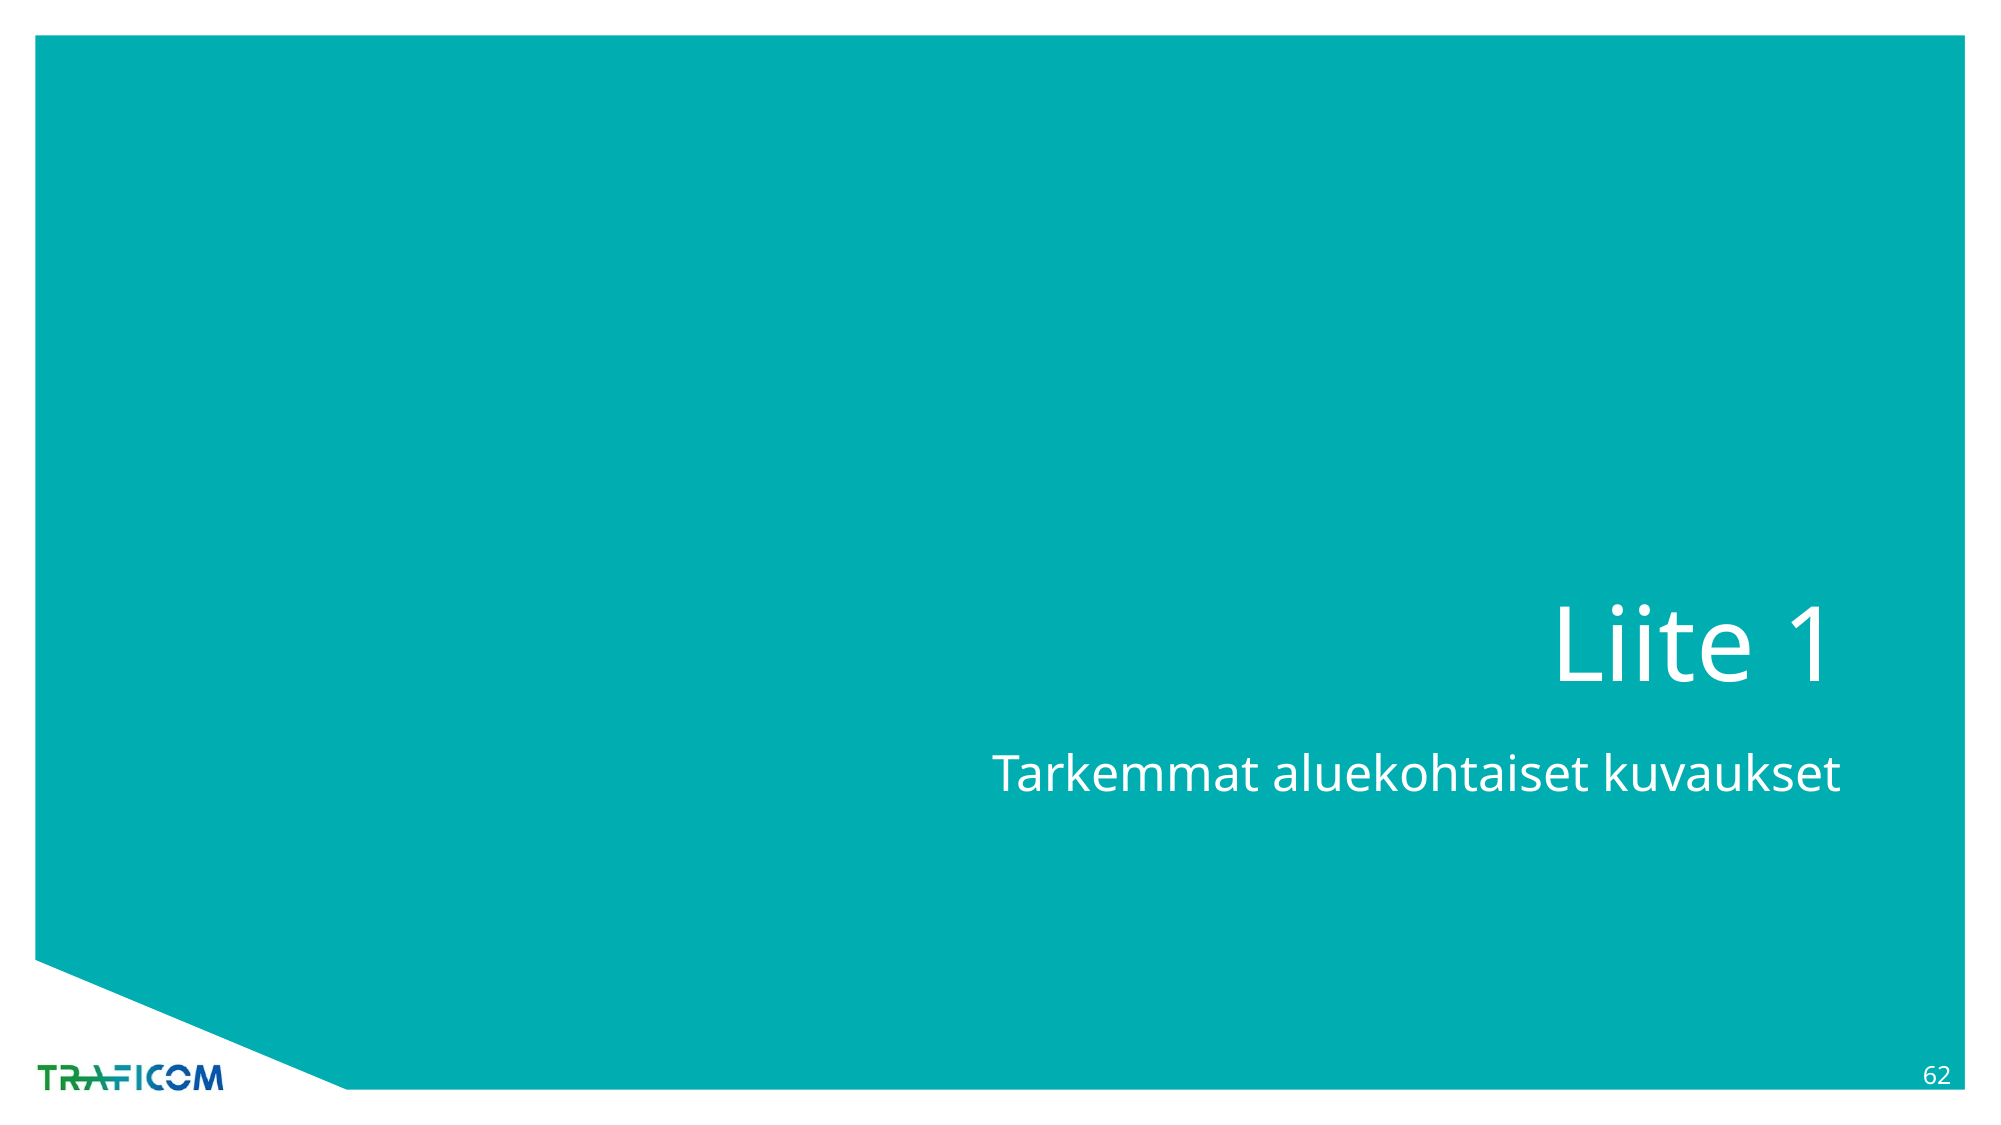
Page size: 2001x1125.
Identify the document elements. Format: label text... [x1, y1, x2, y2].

list Tarkemmat aluekohtaiset kuvaukset [720, 741, 1858, 901]
title Liite 1 [720, 416, 1858, 712]
slide_number 62 [1854, 1055, 1967, 1097]
picture [34, 1062, 228, 1093]
